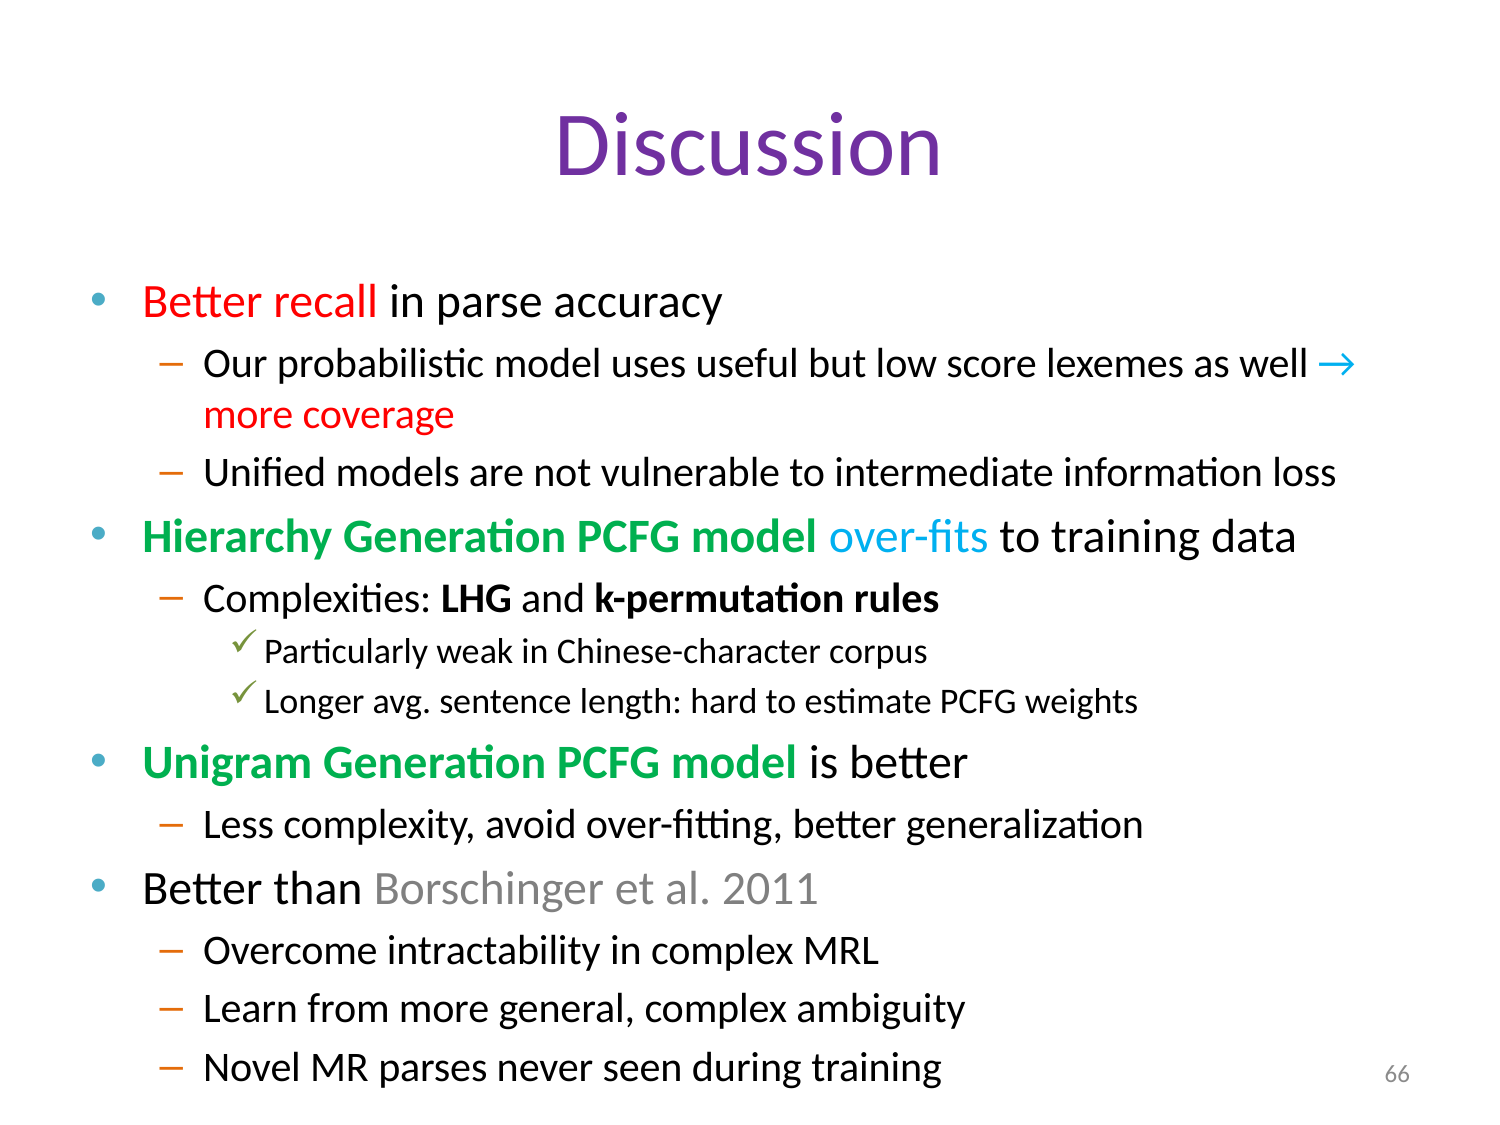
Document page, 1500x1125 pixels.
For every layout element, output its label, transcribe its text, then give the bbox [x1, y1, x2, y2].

list Better recall in parse accuracy Our probabilistic model uses useful but low score lexemes as well → more coverage Unified models are not vulnerable to intermediate information loss Hierarchy Generation PCFG model over-fits to training data Complexities: LHG and k-permutation rules Particularly weak in Chinese-character corpus Longer avg. sentence length: hard to estimate PCFG weights Unigram Generation PCFG model is better Less complexity, avoid over-fitting, better generalization Better than Borschinger et al. 2011 Overcome intractability in complex MRL Learn from more general, complex ambiguity Novel MR parses never seen during training [75, 262, 1425, 1103]
slide_number 66 [1074, 1042, 1425, 1103]
title Discussion [75, 45, 1425, 233]
